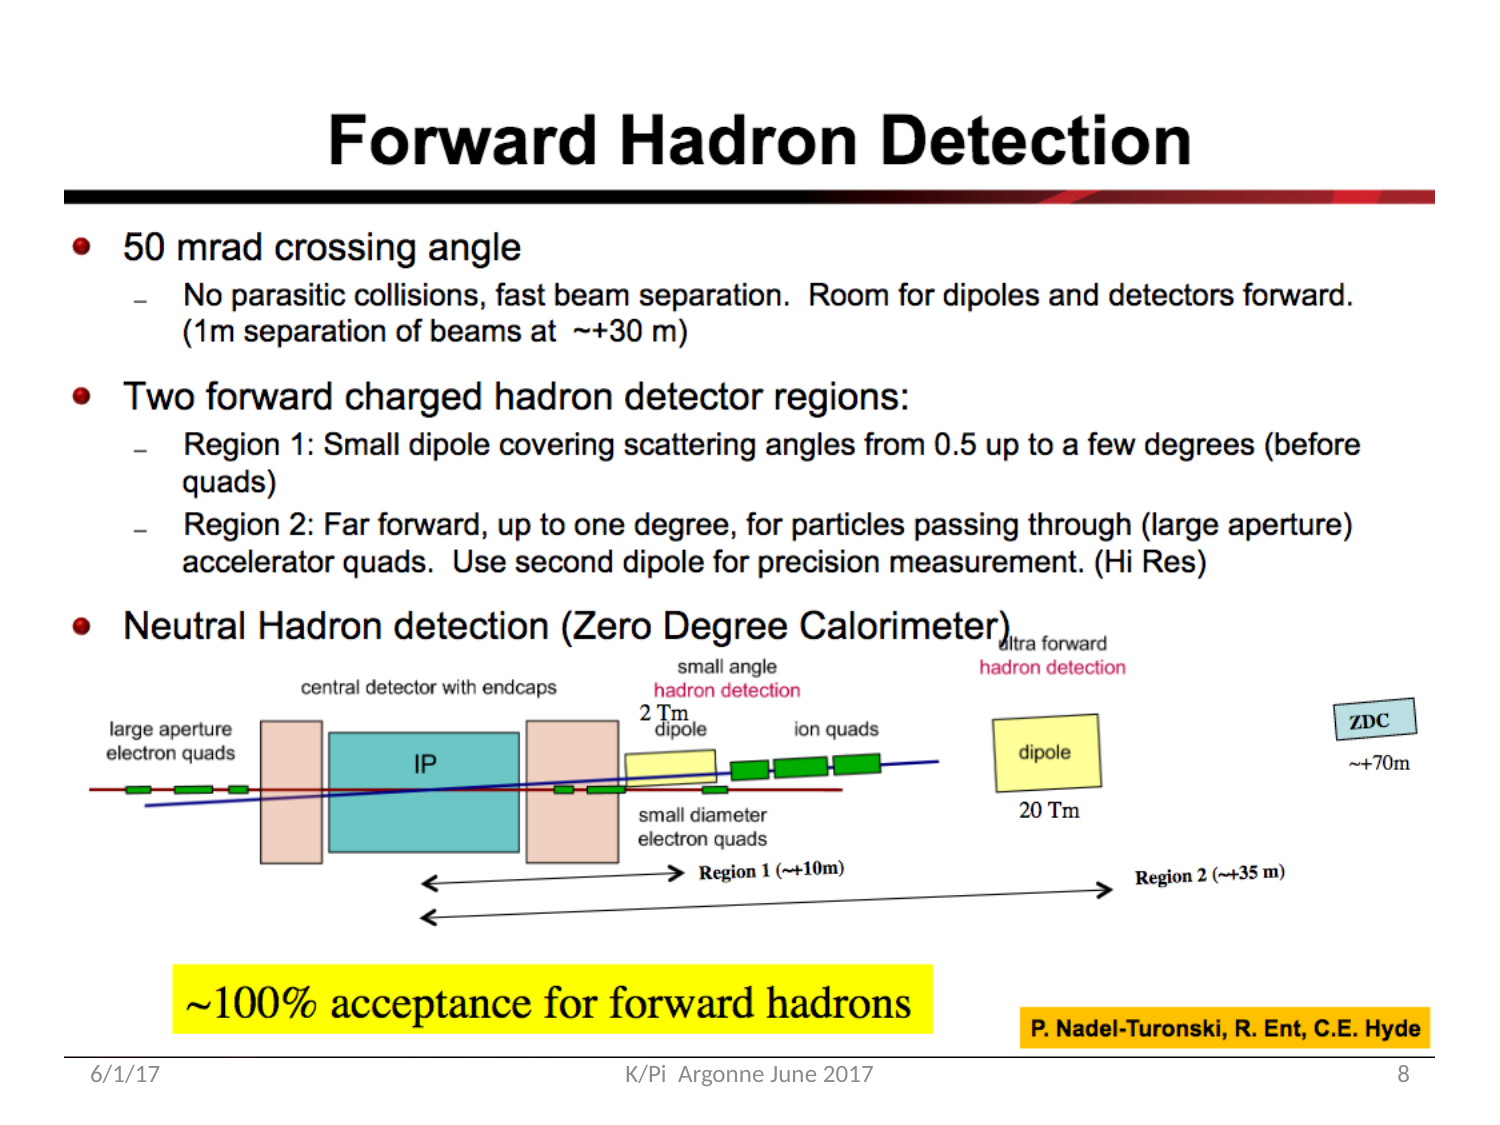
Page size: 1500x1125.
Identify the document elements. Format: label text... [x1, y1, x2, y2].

footer K/Pi Argonne June 2017 [512, 1067, 988, 1103]
slide_number 8 [1074, 1067, 1425, 1103]
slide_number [75, 1067, 425, 1103]
picture [64, 91, 1435, 1059]
